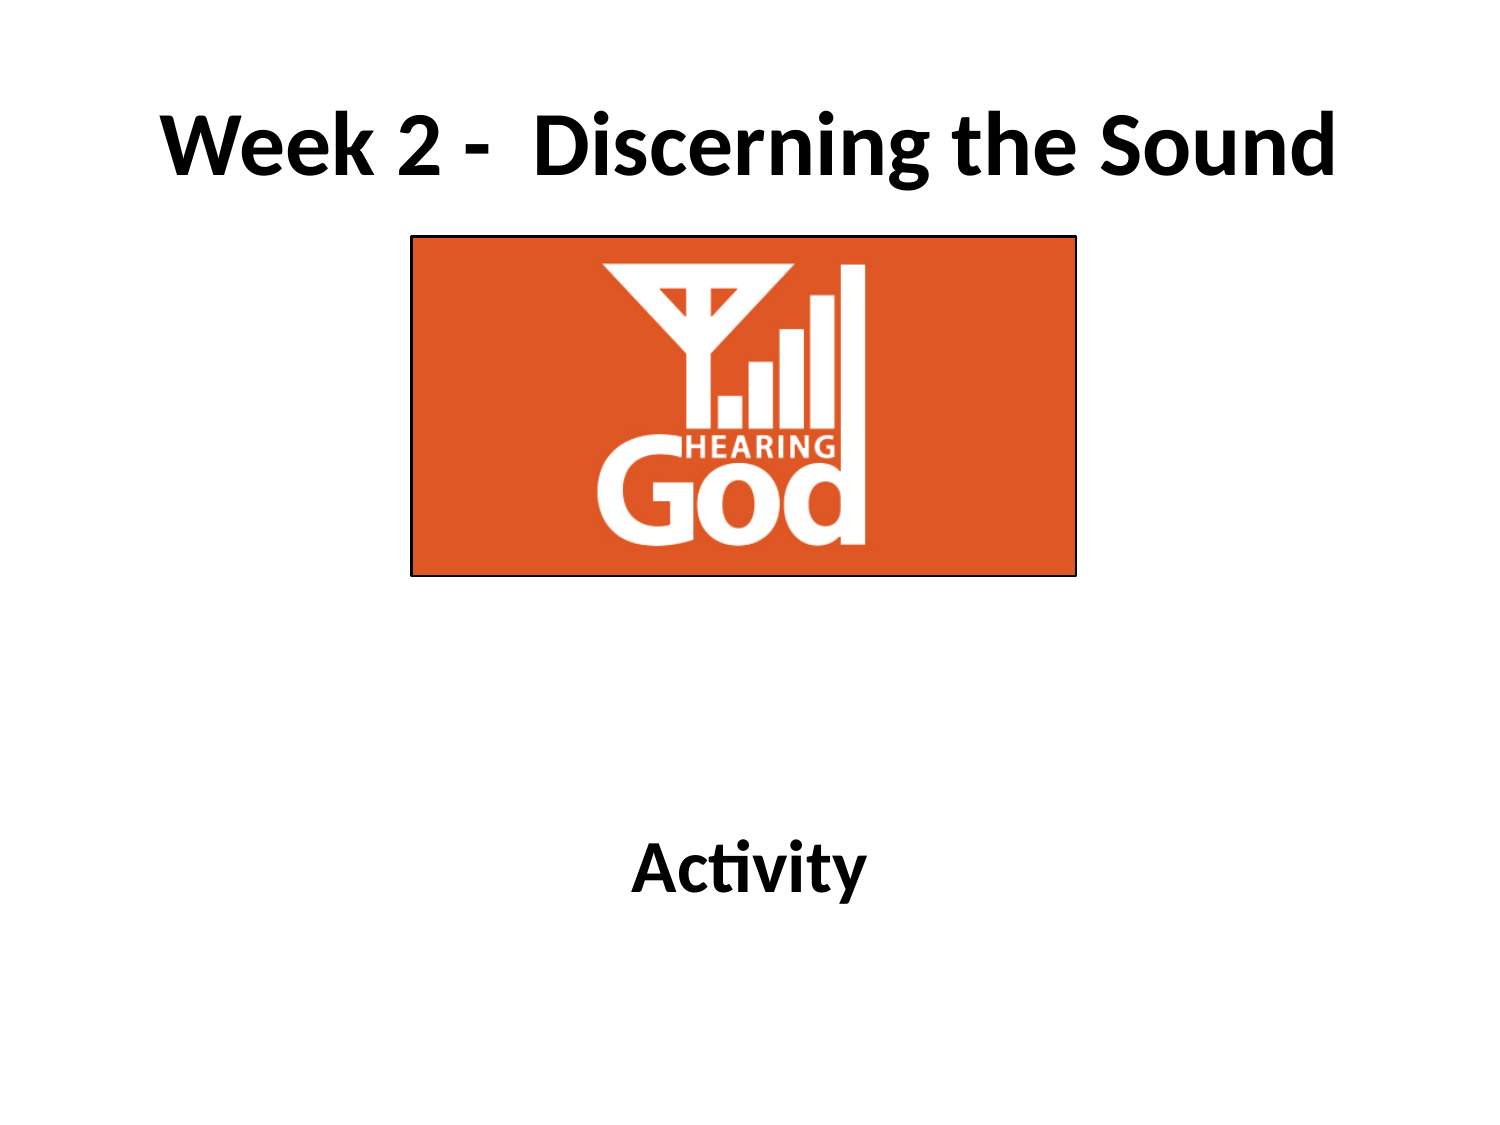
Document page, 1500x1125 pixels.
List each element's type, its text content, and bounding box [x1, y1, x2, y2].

title Week 2 - Discerning the Sound [75, 45, 1425, 233]
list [412, 237, 1076, 576]
list Activity [0, 675, 1500, 988]
